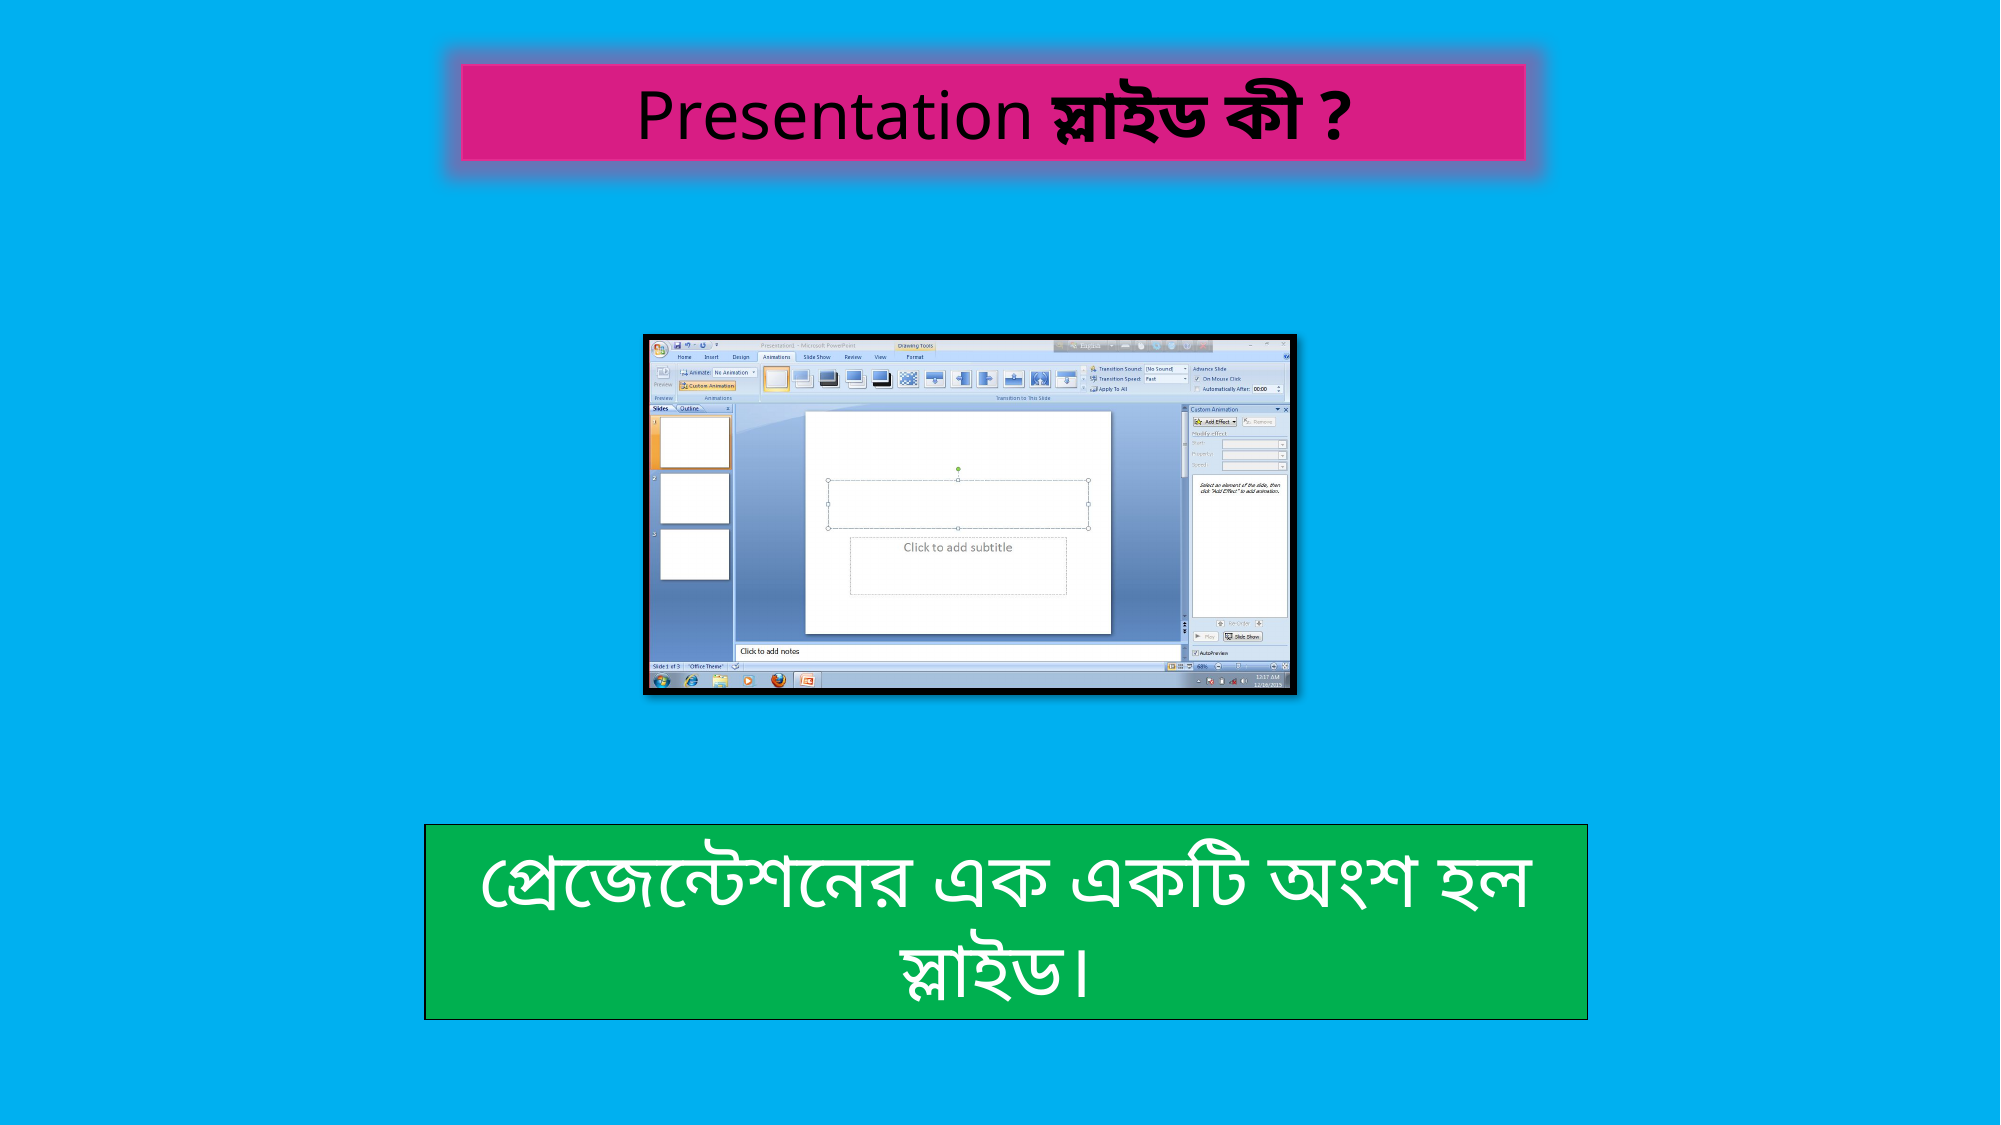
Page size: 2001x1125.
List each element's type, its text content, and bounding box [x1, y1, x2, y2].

text_box Presentation স্লাইড কী ? [461, 64, 1526, 161]
picture [649, 339, 1291, 689]
text_box প্রেজেন্টেশনের এক একটি অংশ হল স্লাইড। [424, 824, 1588, 1020]
